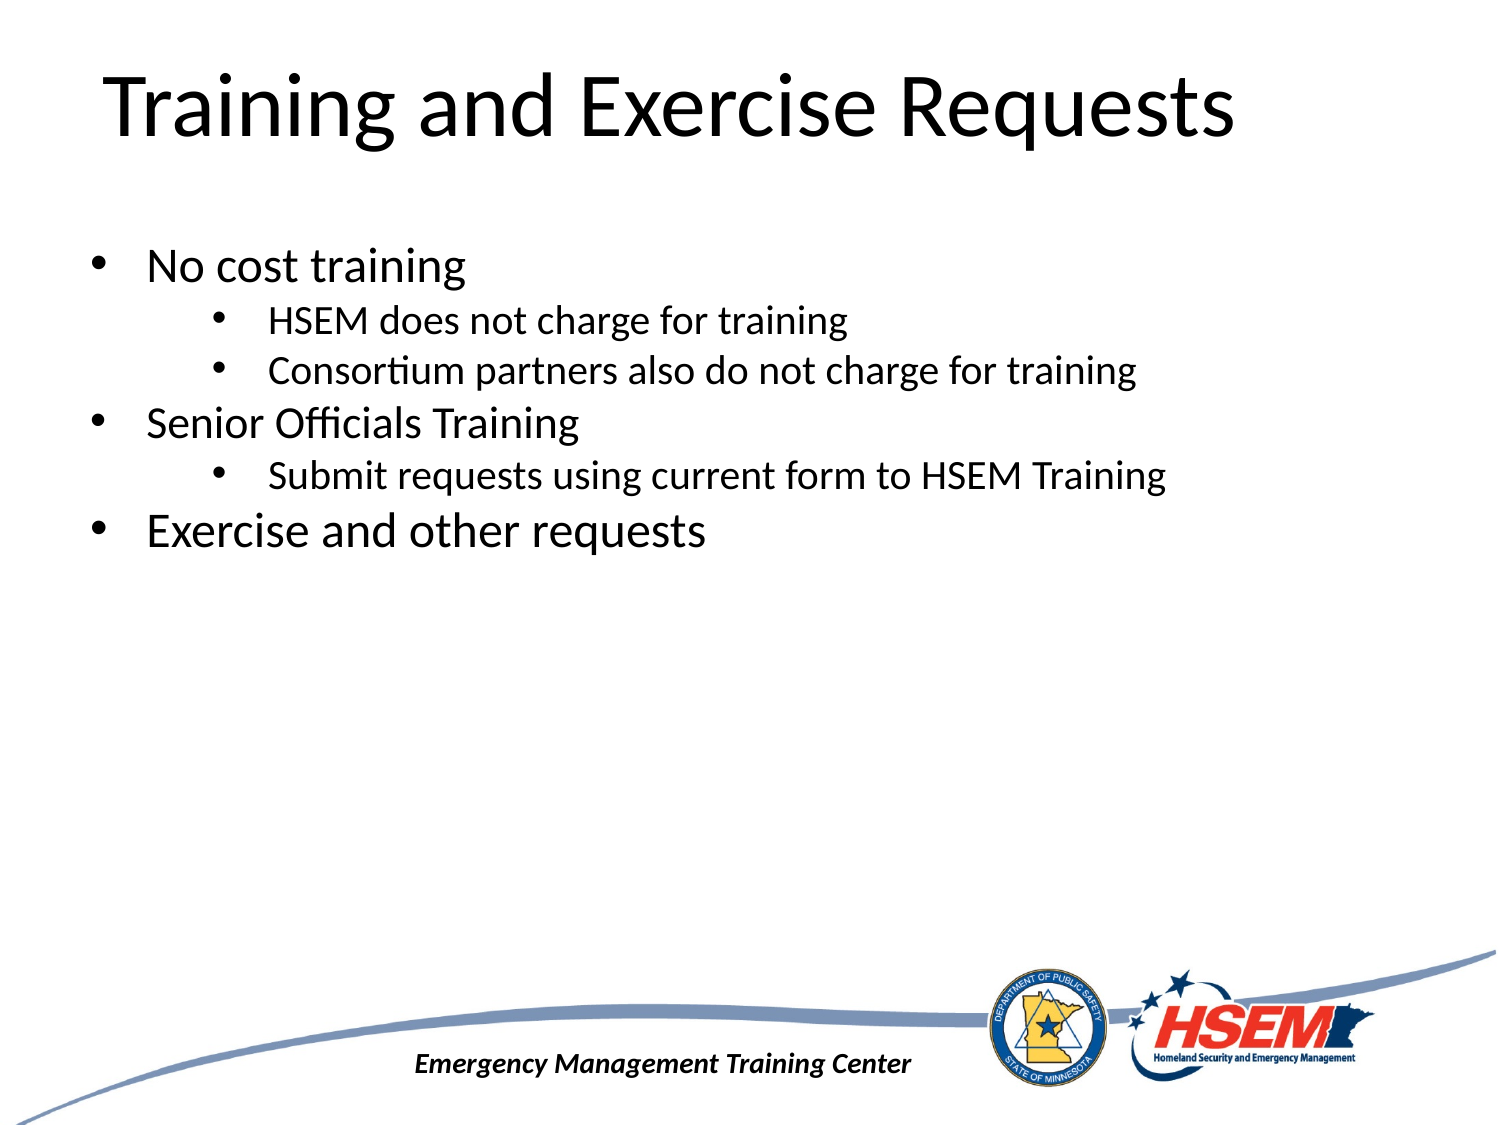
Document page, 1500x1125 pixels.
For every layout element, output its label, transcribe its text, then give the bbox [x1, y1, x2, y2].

list Training and Exercise Requests [87, 37, 1438, 175]
list No cost training HSEM does not charge for training Consortium partners also do not charge for training Senior Officials Training Submit requests using current form to HSEM Training Exercise and other requests [75, 224, 1425, 924]
picture [0, 934, 1500, 1125]
